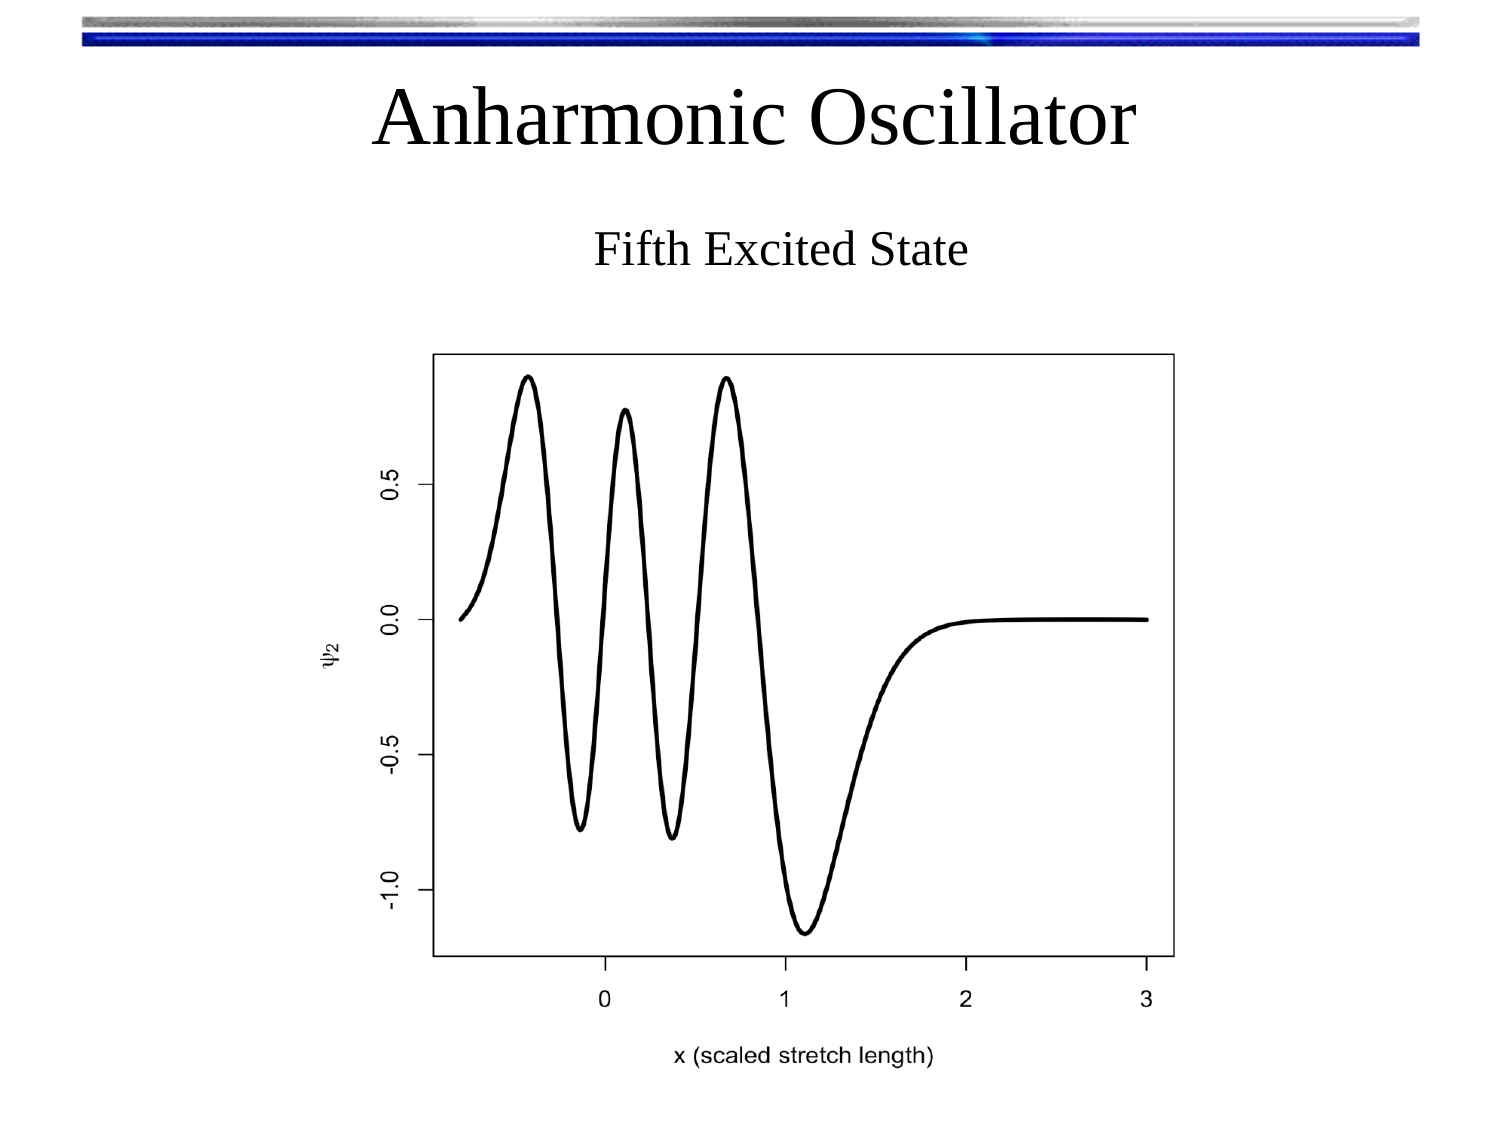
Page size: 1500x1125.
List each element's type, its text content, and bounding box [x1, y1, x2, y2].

text_box Fifth Excited State [579, 207, 985, 283]
text_box Anharmonic Oscillator [17, 19, 1492, 204]
picture [79, 12, 1426, 52]
picture [317, 340, 1194, 1076]
